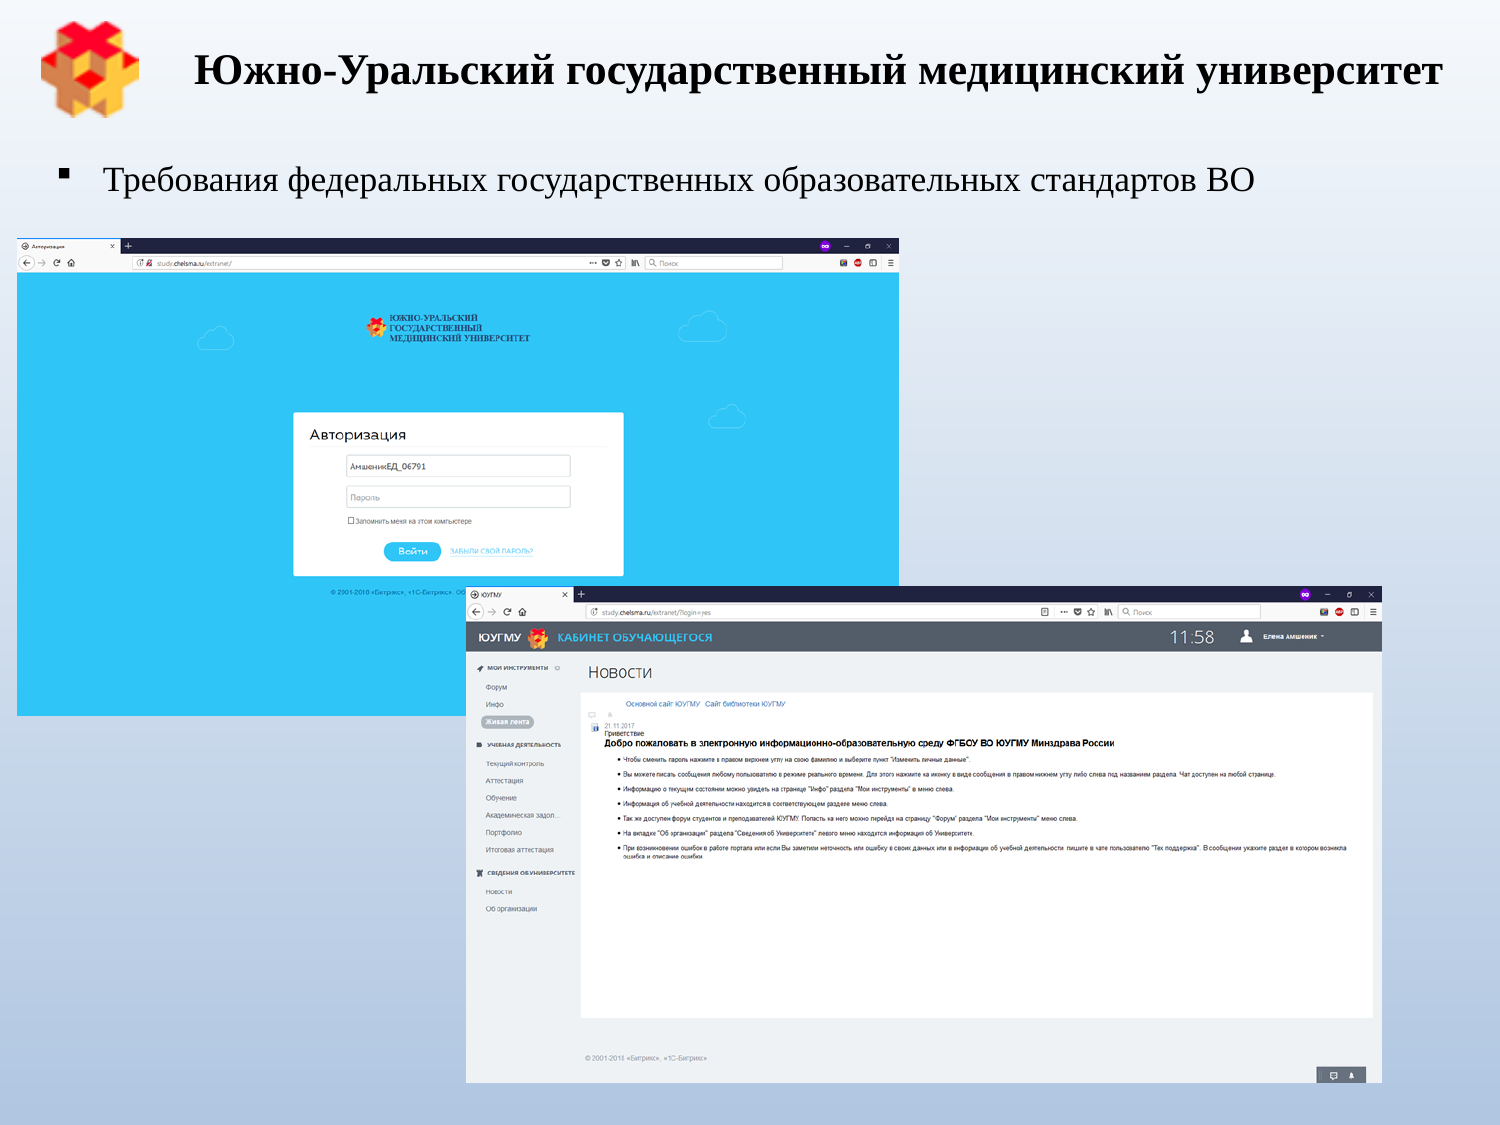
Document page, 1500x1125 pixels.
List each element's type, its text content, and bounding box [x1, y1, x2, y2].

picture [17, 237, 1382, 1083]
text_box Требования федеральных государственных образовательных стандартов ВО [41, 148, 1471, 207]
picture [40, 21, 139, 119]
text_box Южно-Уральский государственный медицинский университет [144, 21, 1495, 114]
